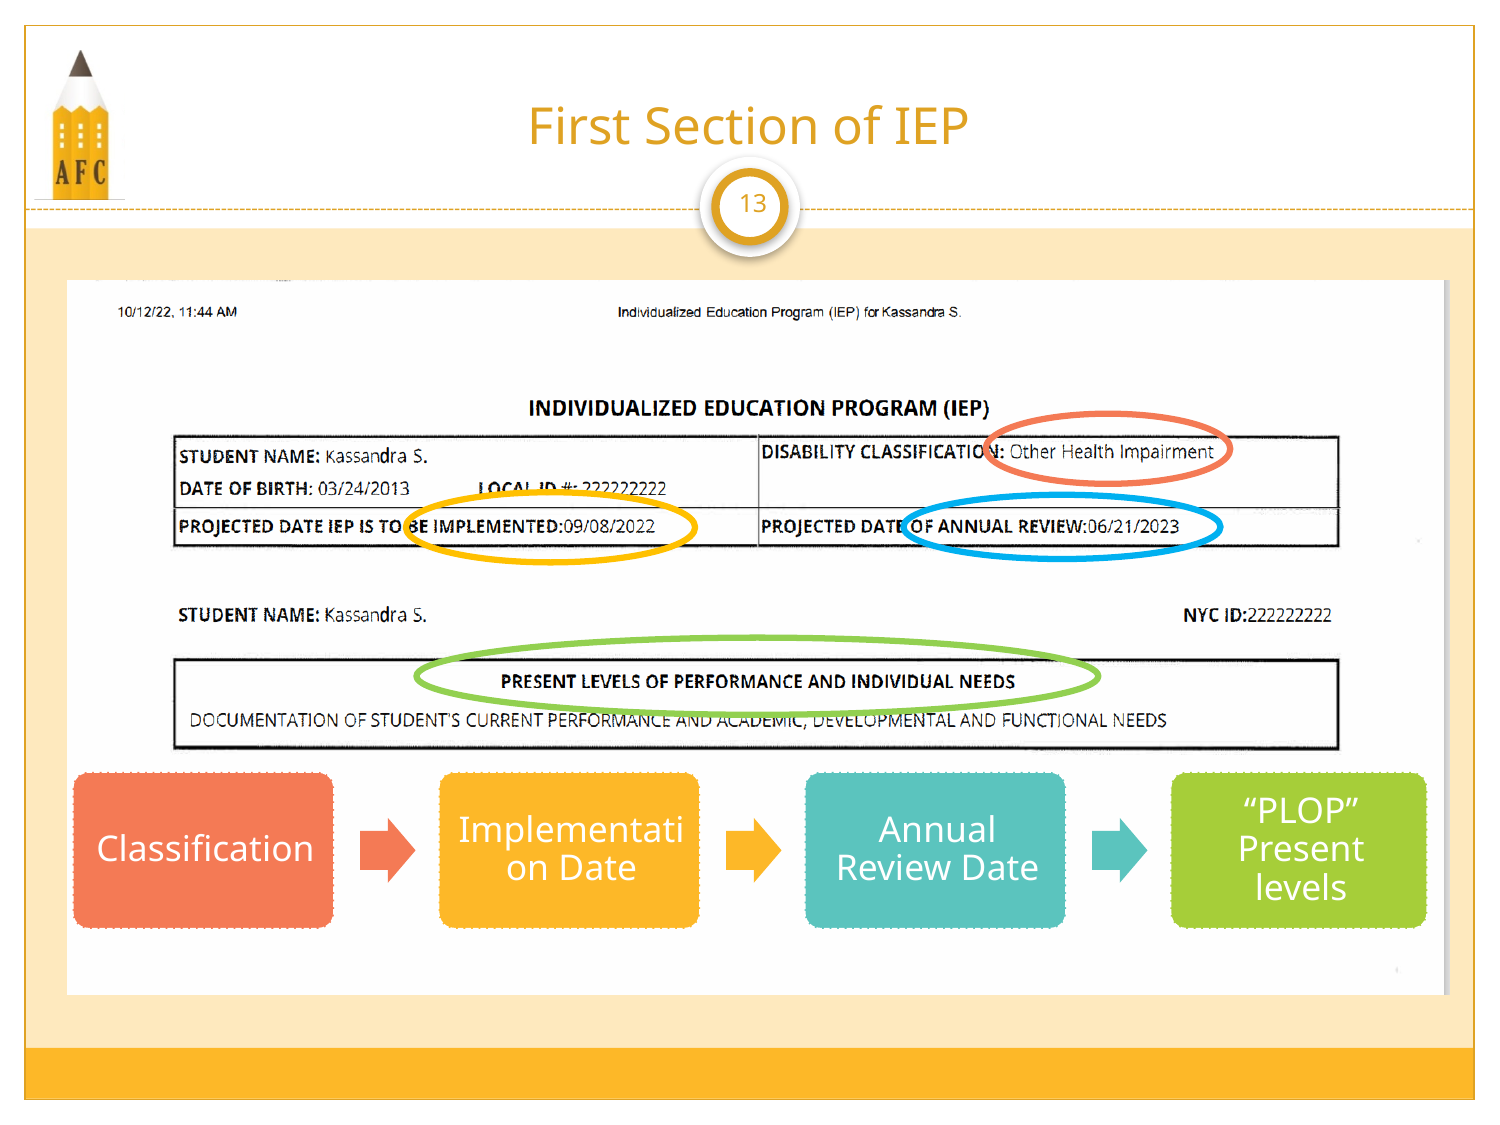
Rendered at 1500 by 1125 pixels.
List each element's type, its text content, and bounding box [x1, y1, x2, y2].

slide_number 13 [715, 168, 791, 241]
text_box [72, 413, 1428, 1125]
picture [33, 49, 126, 201]
title First Section of IEP [49, 37, 1450, 162]
picture [67, 279, 1450, 996]
